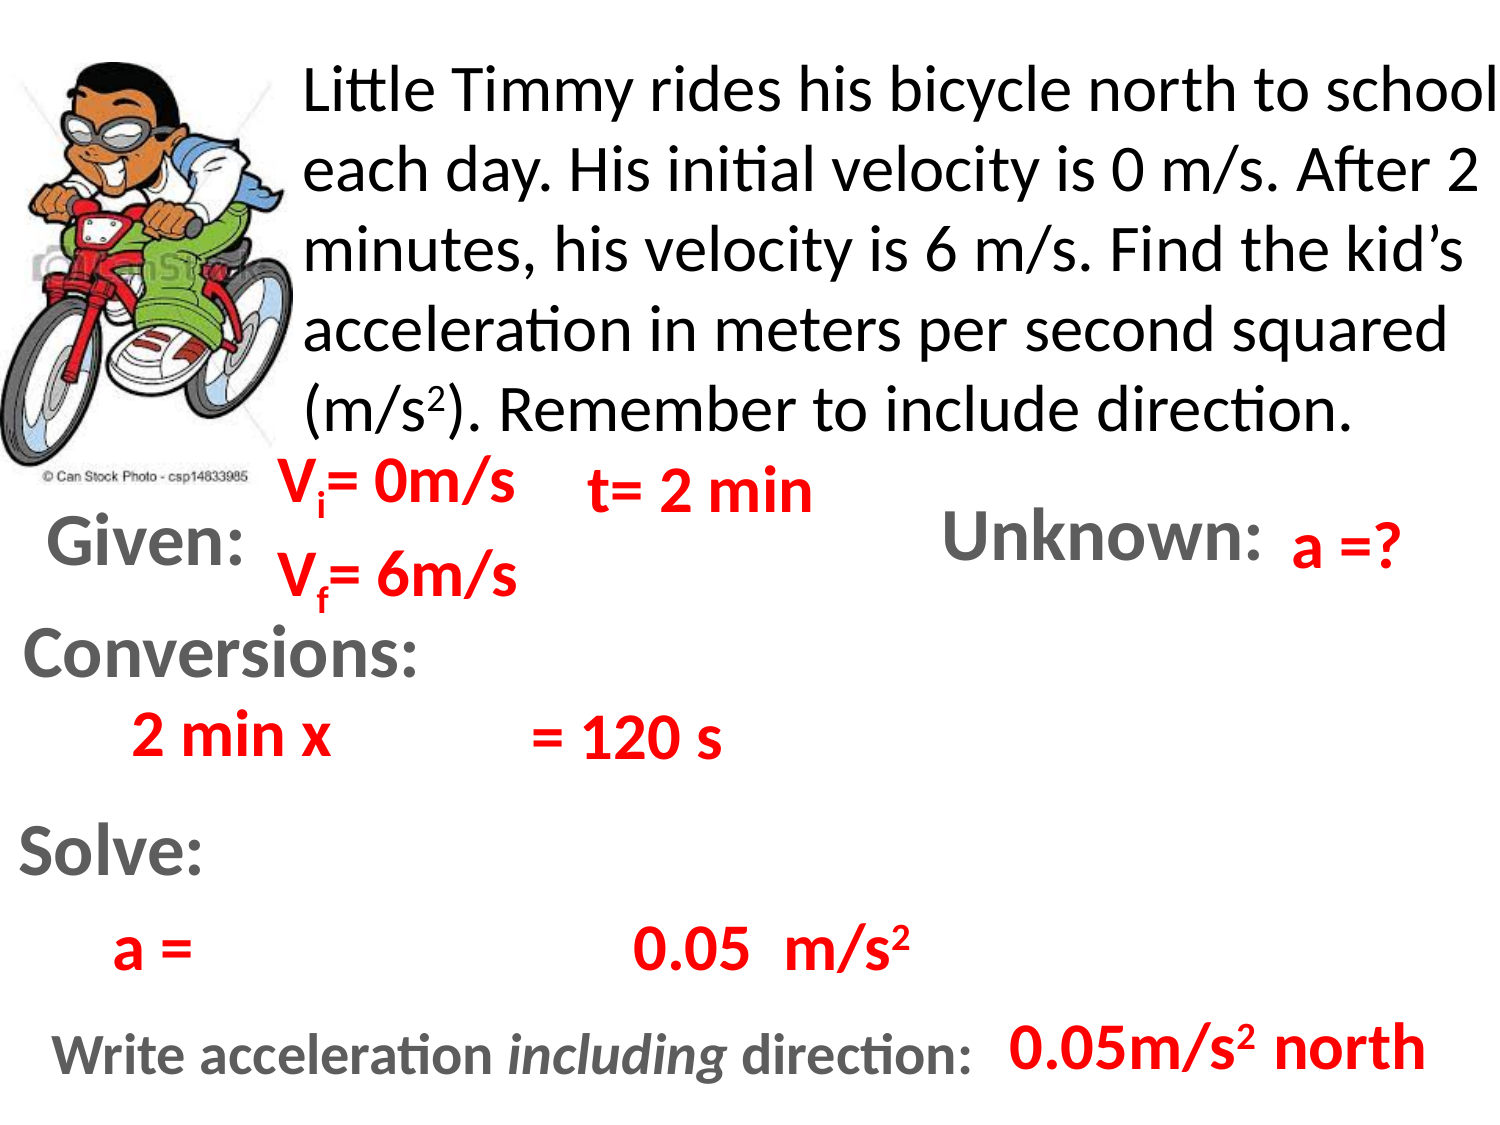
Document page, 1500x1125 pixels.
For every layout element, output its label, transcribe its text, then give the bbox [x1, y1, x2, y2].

text_box Given: [31, 494, 261, 589]
text_box t= 2 min [573, 437, 859, 551]
text_box Vi= 0m/s [262, 428, 548, 522]
text_box Vf= 6m/s [262, 522, 548, 636]
text_box Unknown: [926, 478, 1280, 584]
text_box Write acceleration including direction: [36, 1008, 989, 1094]
text_box Solve: [3, 793, 221, 899]
text_box a =? [1276, 494, 1500, 607]
text_box = 120 s [516, 684, 1500, 798]
text_box m/s2 [768, 896, 1009, 1009]
text_box Conversions: [8, 595, 436, 701]
list Little Timmy rides his bicycle north to school each day. His initial velocity is 0 m/s. After 2 minutes, his velocity is 6 m/s. Find the kid’s acceleration in meters per second squared (m/s2). Remember to include direction. [287, 37, 1500, 780]
text_box 0.05 [618, 896, 768, 1009]
picture [0, 62, 293, 485]
text_box 0.05m/s2 north [994, 995, 1450, 1108]
